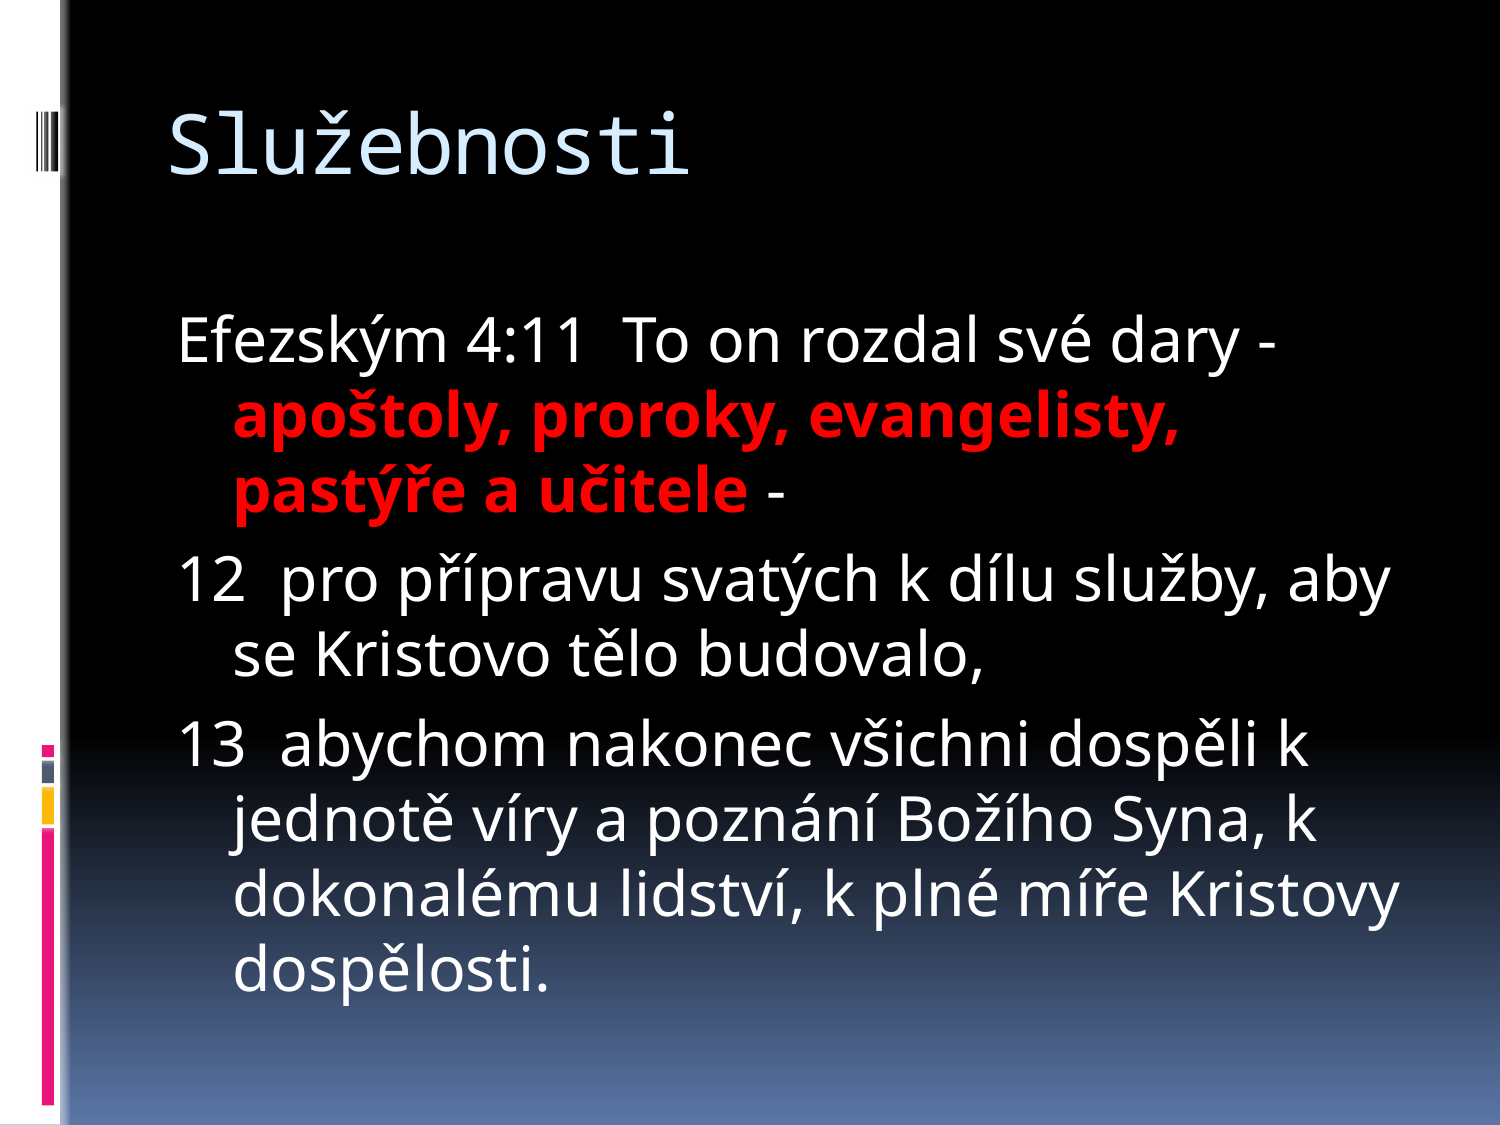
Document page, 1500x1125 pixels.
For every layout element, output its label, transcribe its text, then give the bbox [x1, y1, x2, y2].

list Efezským 4:11 To on rozdal své dary - apoštoly, proroky, evangelisty, pastýře a učitele - 12 pro přípravu svatých k dílu služby, aby se Kristovo tělo budovalo, 13 abychom nakonec všichni dospěli k jednotě víry a poznání Božího Syna, k dokonalému lidství, k plné míře Kristovy dospělosti. [150, 292, 1425, 1043]
title Služebnosti [150, 83, 1425, 234]
